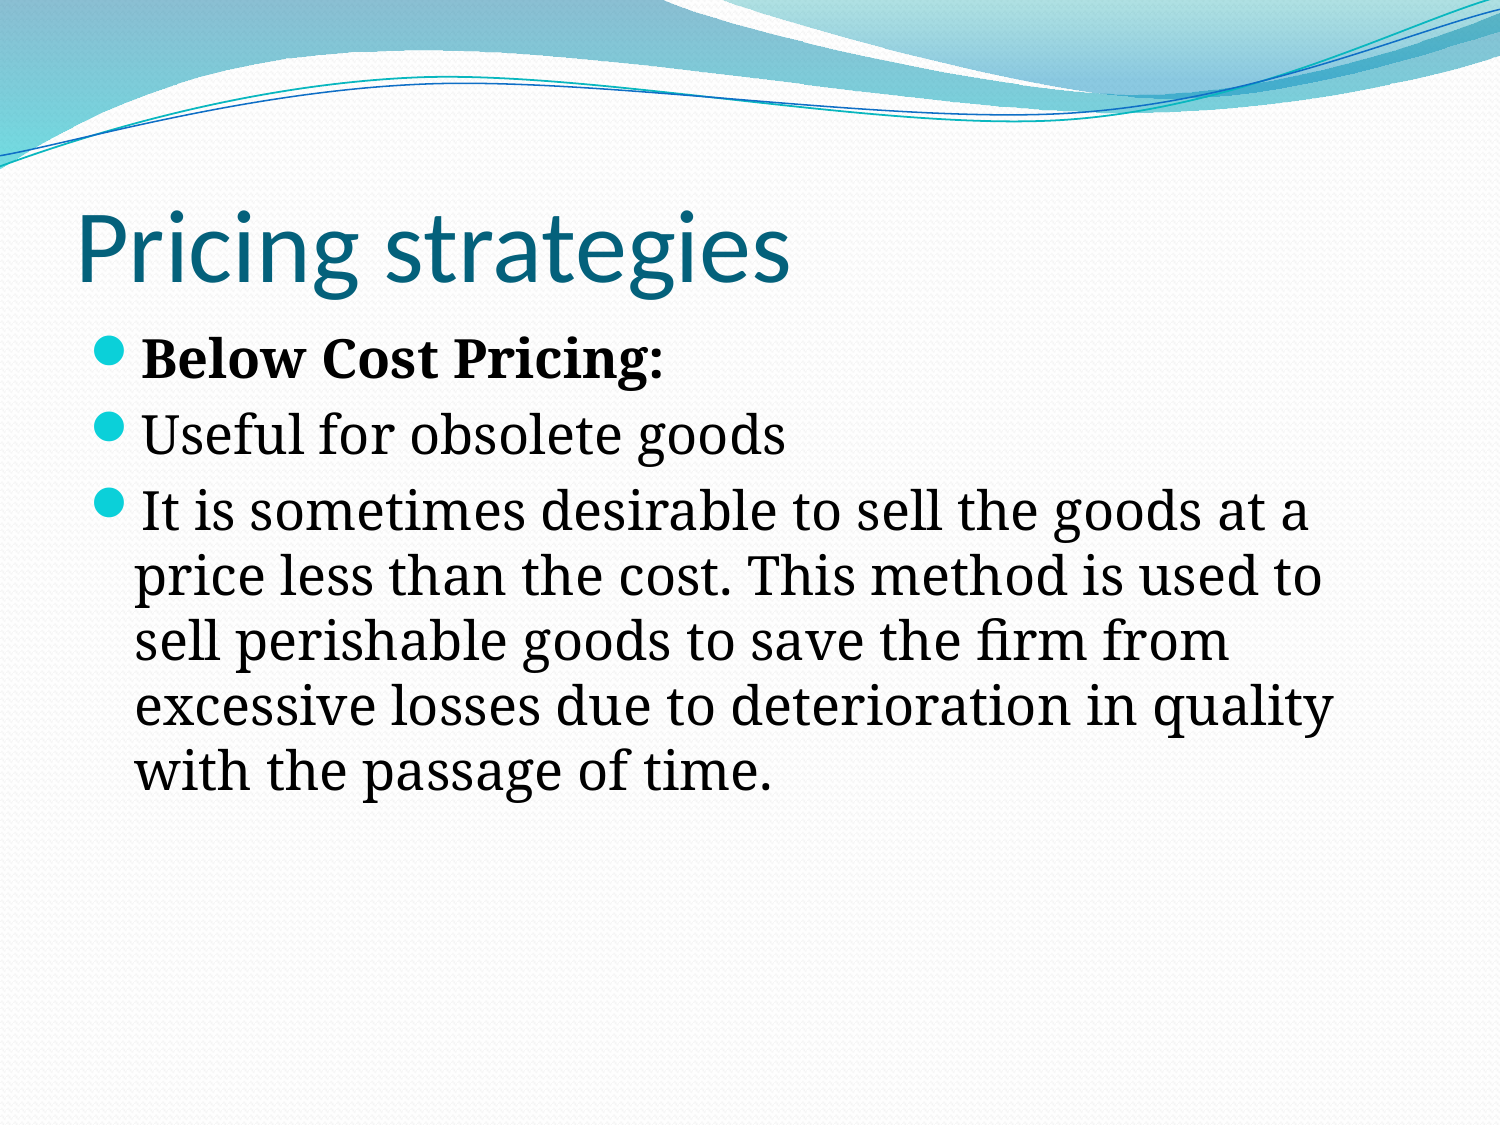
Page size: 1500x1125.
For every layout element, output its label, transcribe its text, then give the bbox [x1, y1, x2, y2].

list Below Cost Pricing: Useful for obsolete goods It is sometimes desirable to sell the goods at a price less than the cost. This method is used to sell perishable goods to save the firm from excessive losses due to deterioration in quality with the passage of time. [75, 317, 1425, 1038]
title Pricing strategies [75, 115, 1425, 303]
